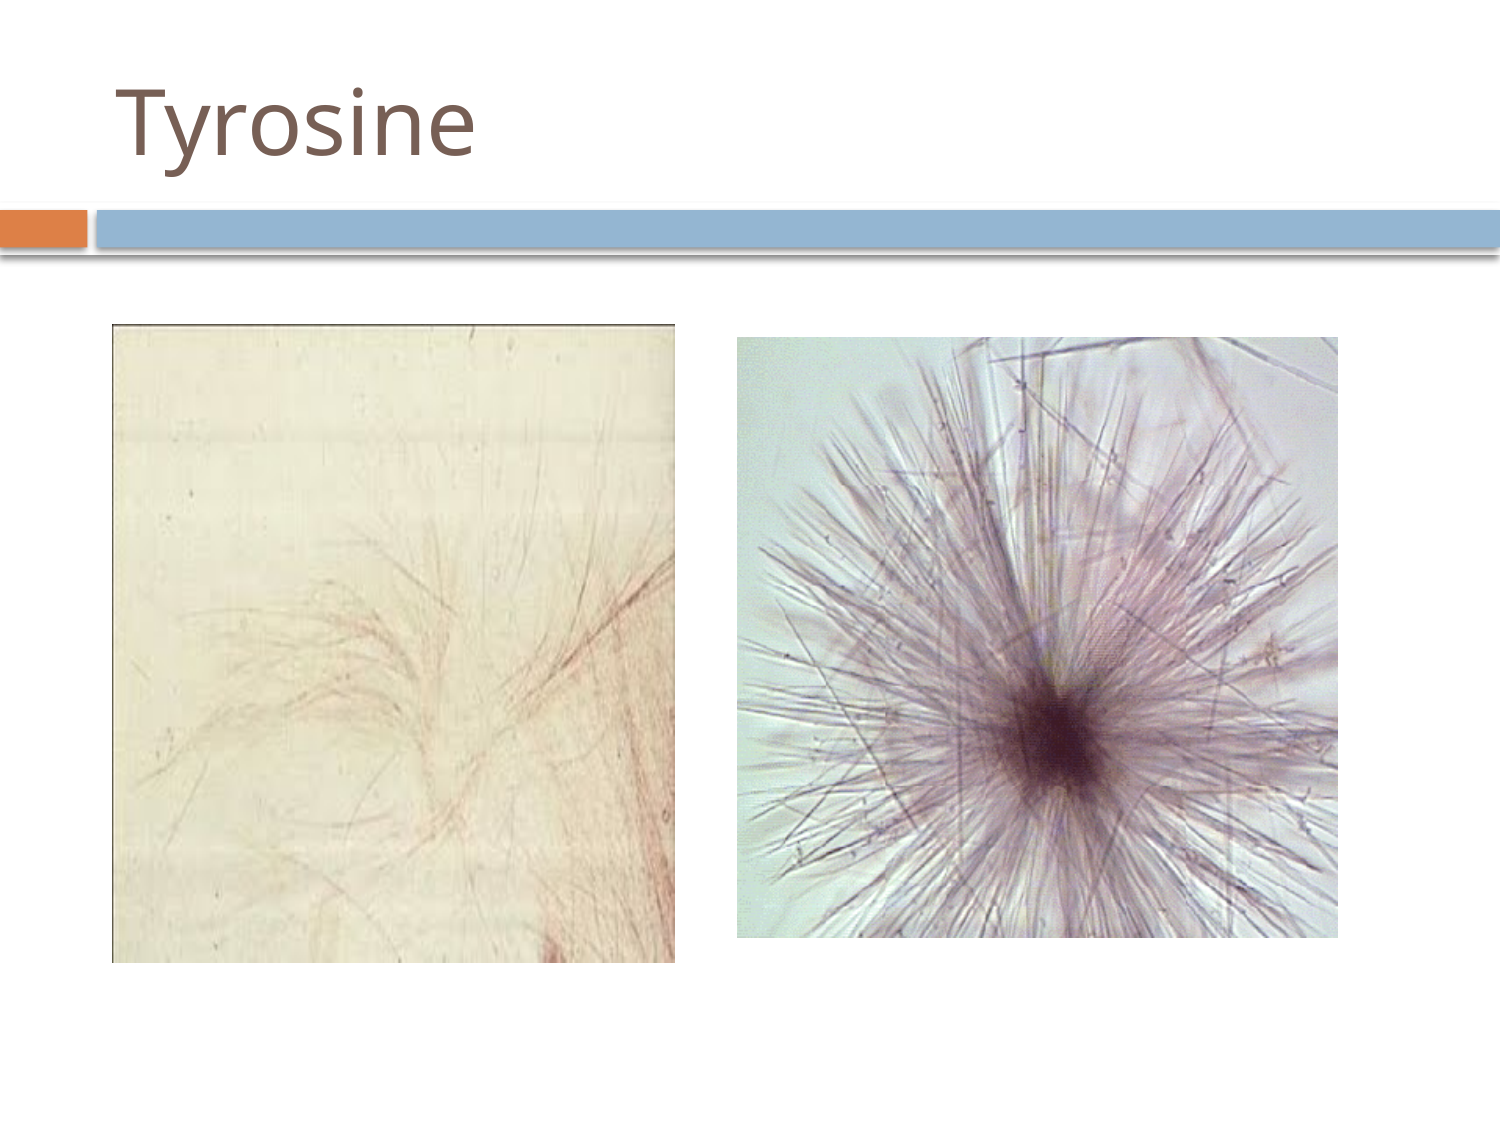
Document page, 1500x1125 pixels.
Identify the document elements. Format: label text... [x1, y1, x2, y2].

picture [112, 324, 676, 963]
title Tyrosine [100, 37, 1438, 200]
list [737, 337, 1338, 938]
